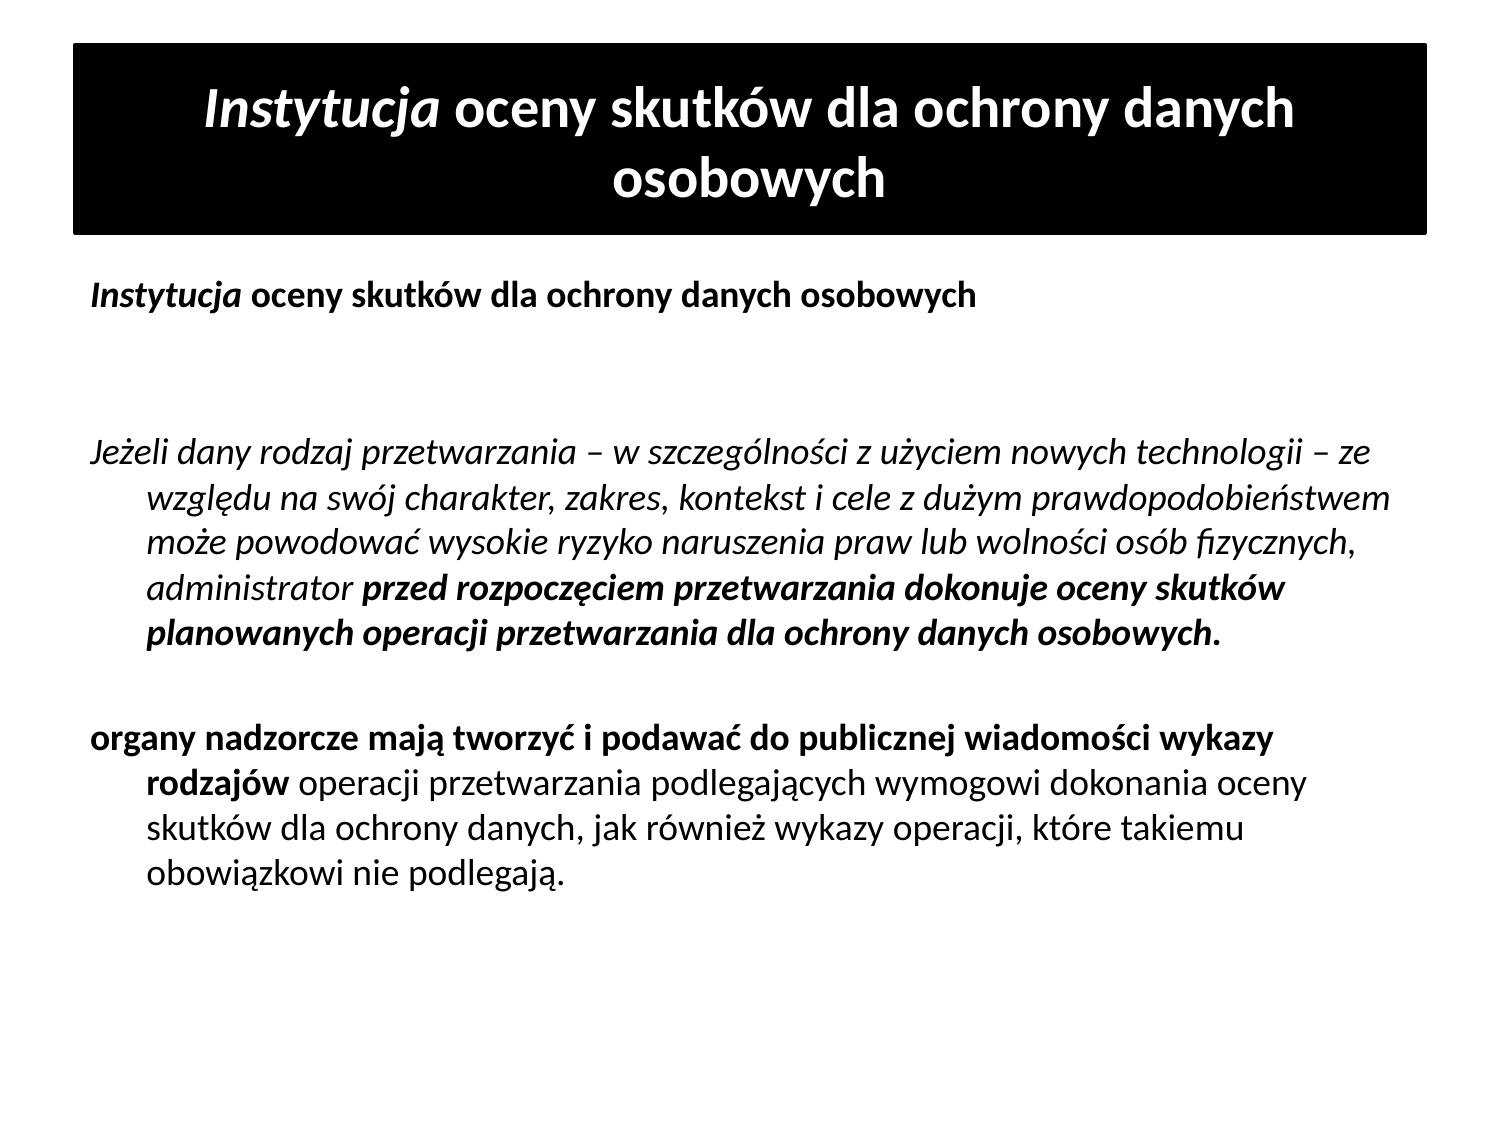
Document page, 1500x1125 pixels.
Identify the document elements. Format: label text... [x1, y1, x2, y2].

list Instytucja oceny skutków dla ochrony danych osobowych Jeżeli dany rodzaj przetwarzania – w szczególności z użyciem nowych technologii – ze względu na swój charakter, zakres, kontekst i cele z dużym prawdopodobieństwem może powodować wysokie ryzyko naruszenia praw lub wolności osób fizycznych, administrator przed rozpoczęciem przetwarzania dokonuje oceny skutków planowanych operacji przetwarzania dla ochrony danych osobowych. organy nadzorcze mają tworzyć i podawać do publicznej wiadomości wykazy rodzajów operacji przetwarzania podlegających wymogowi dokonania oceny skutków dla ochrony danych, jak również wykazy operacji, które takiemu obowiązkowi nie podlegają. [75, 262, 1425, 1005]
title Instytucja oceny skutków dla ochrony danych osobowych [73, 43, 1427, 235]
